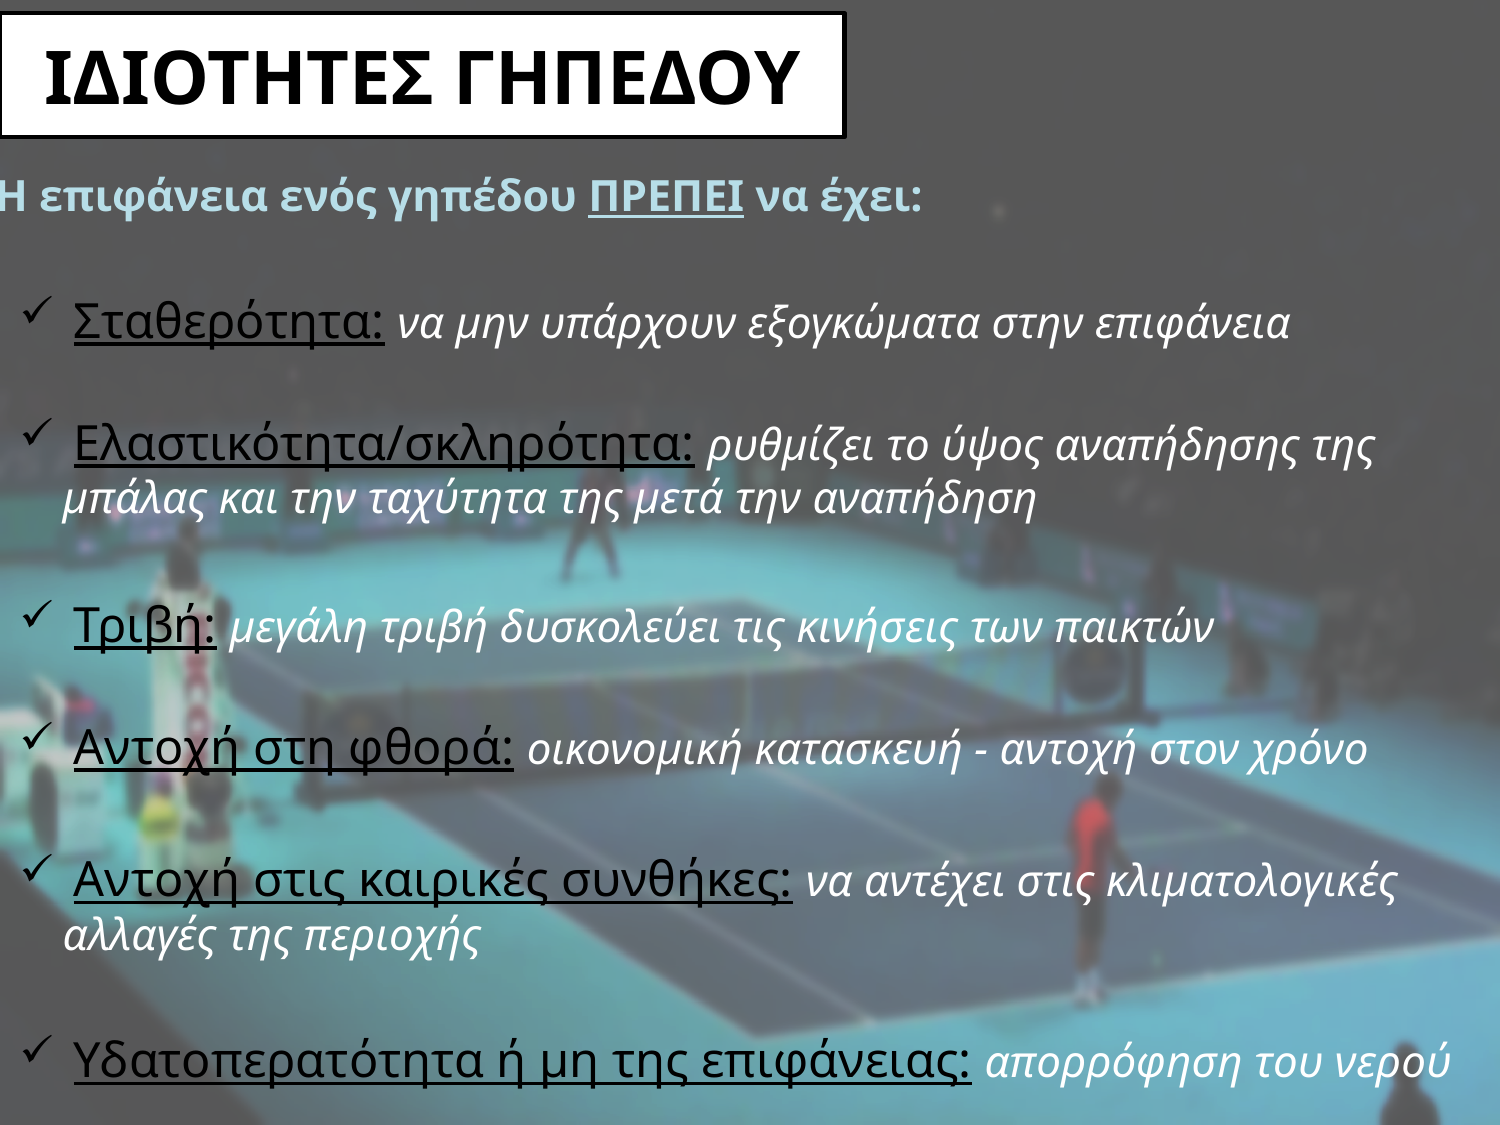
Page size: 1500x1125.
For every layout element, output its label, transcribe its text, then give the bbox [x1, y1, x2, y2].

title ΙΔΙΟΤΗΤΕΣ ΓΗΠΕΔΟΥ [0, 11, 847, 139]
list Η επιφάνεια ενός γηπέδου ΠΡΕΠΕΙ να έχει: Σταθερότητα: να μην υπάρχουν εξογκώματα στην επιφάνεια Ελαστικότητα/σκληρότητα: ρυθμίζει το ύψος αναπήδησης της μπάλας και την ταχύτητα της μετά την αναπήδηση Τριβή: μεγάλη τριβή δυσκολεύει τις κινήσεις των παικτών Αντοχή στη φθορά: οικονομική κατασκευή - αντοχή στον χρόνο Αντοχή στις καιρικές συνθήκες: να αντέχει στις κλιματολογικές αλλαγές της περιοχής Υδατοπερατότητα ή μη της επιφάνειας: απορρόφηση του νερού [0, 160, 1500, 1125]
